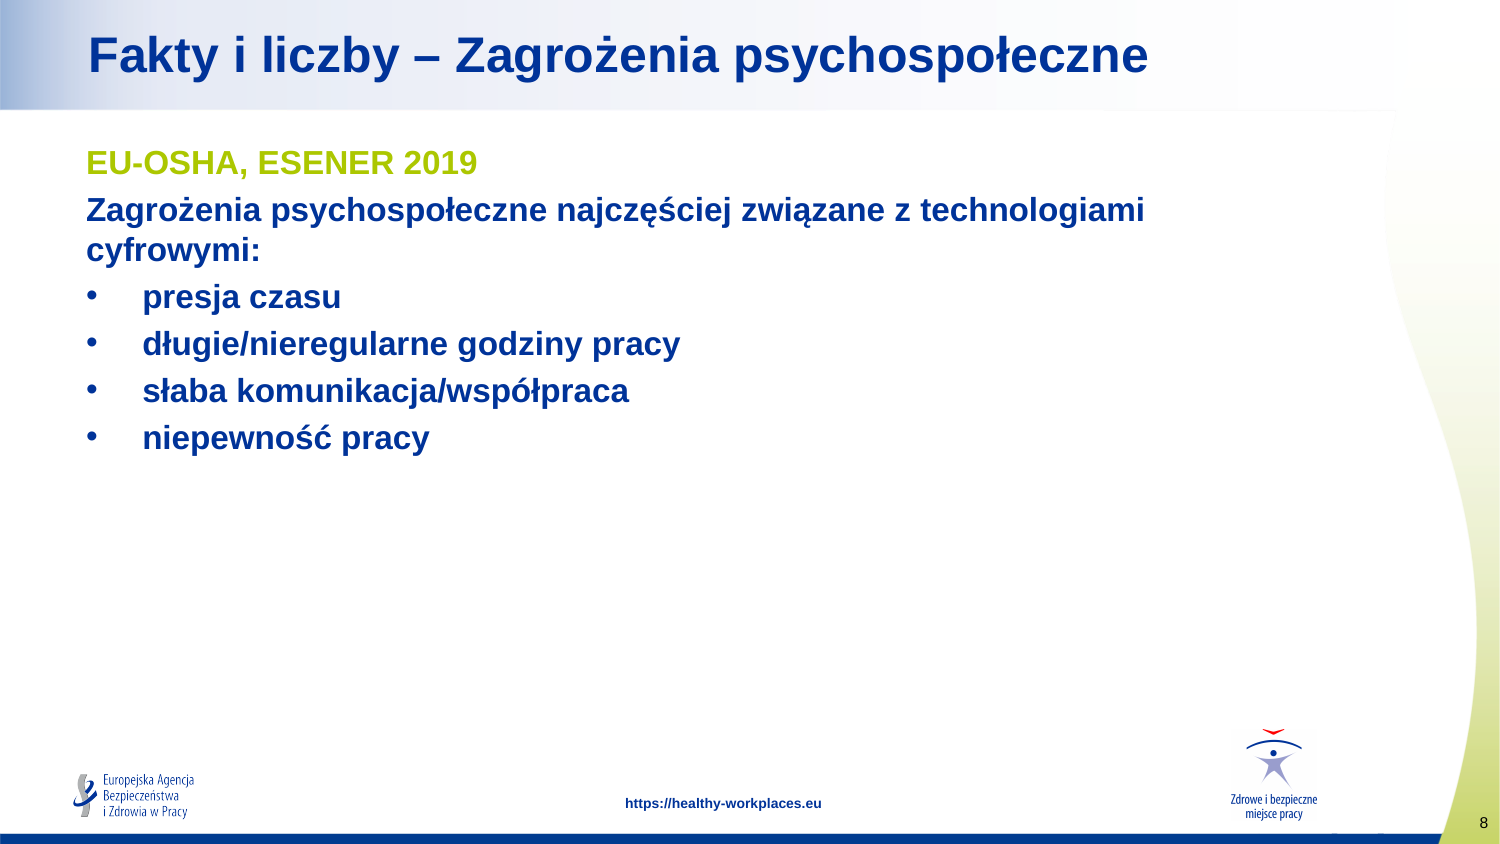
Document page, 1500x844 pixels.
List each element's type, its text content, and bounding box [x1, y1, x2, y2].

picture [0, 0, 1500, 844]
text_box EU-OSHA, ESENER 2019 Zagrożenia psychospołeczne najczęściej związane z technologiami cyfrowymi: presja czasu długie/nieregularne godziny pracy słaba komunikacja/współpraca niepewność pracy [71, 134, 1182, 464]
title Fakty i liczby – Zagrożenia psychospołeczne [73, 0, 1314, 131]
